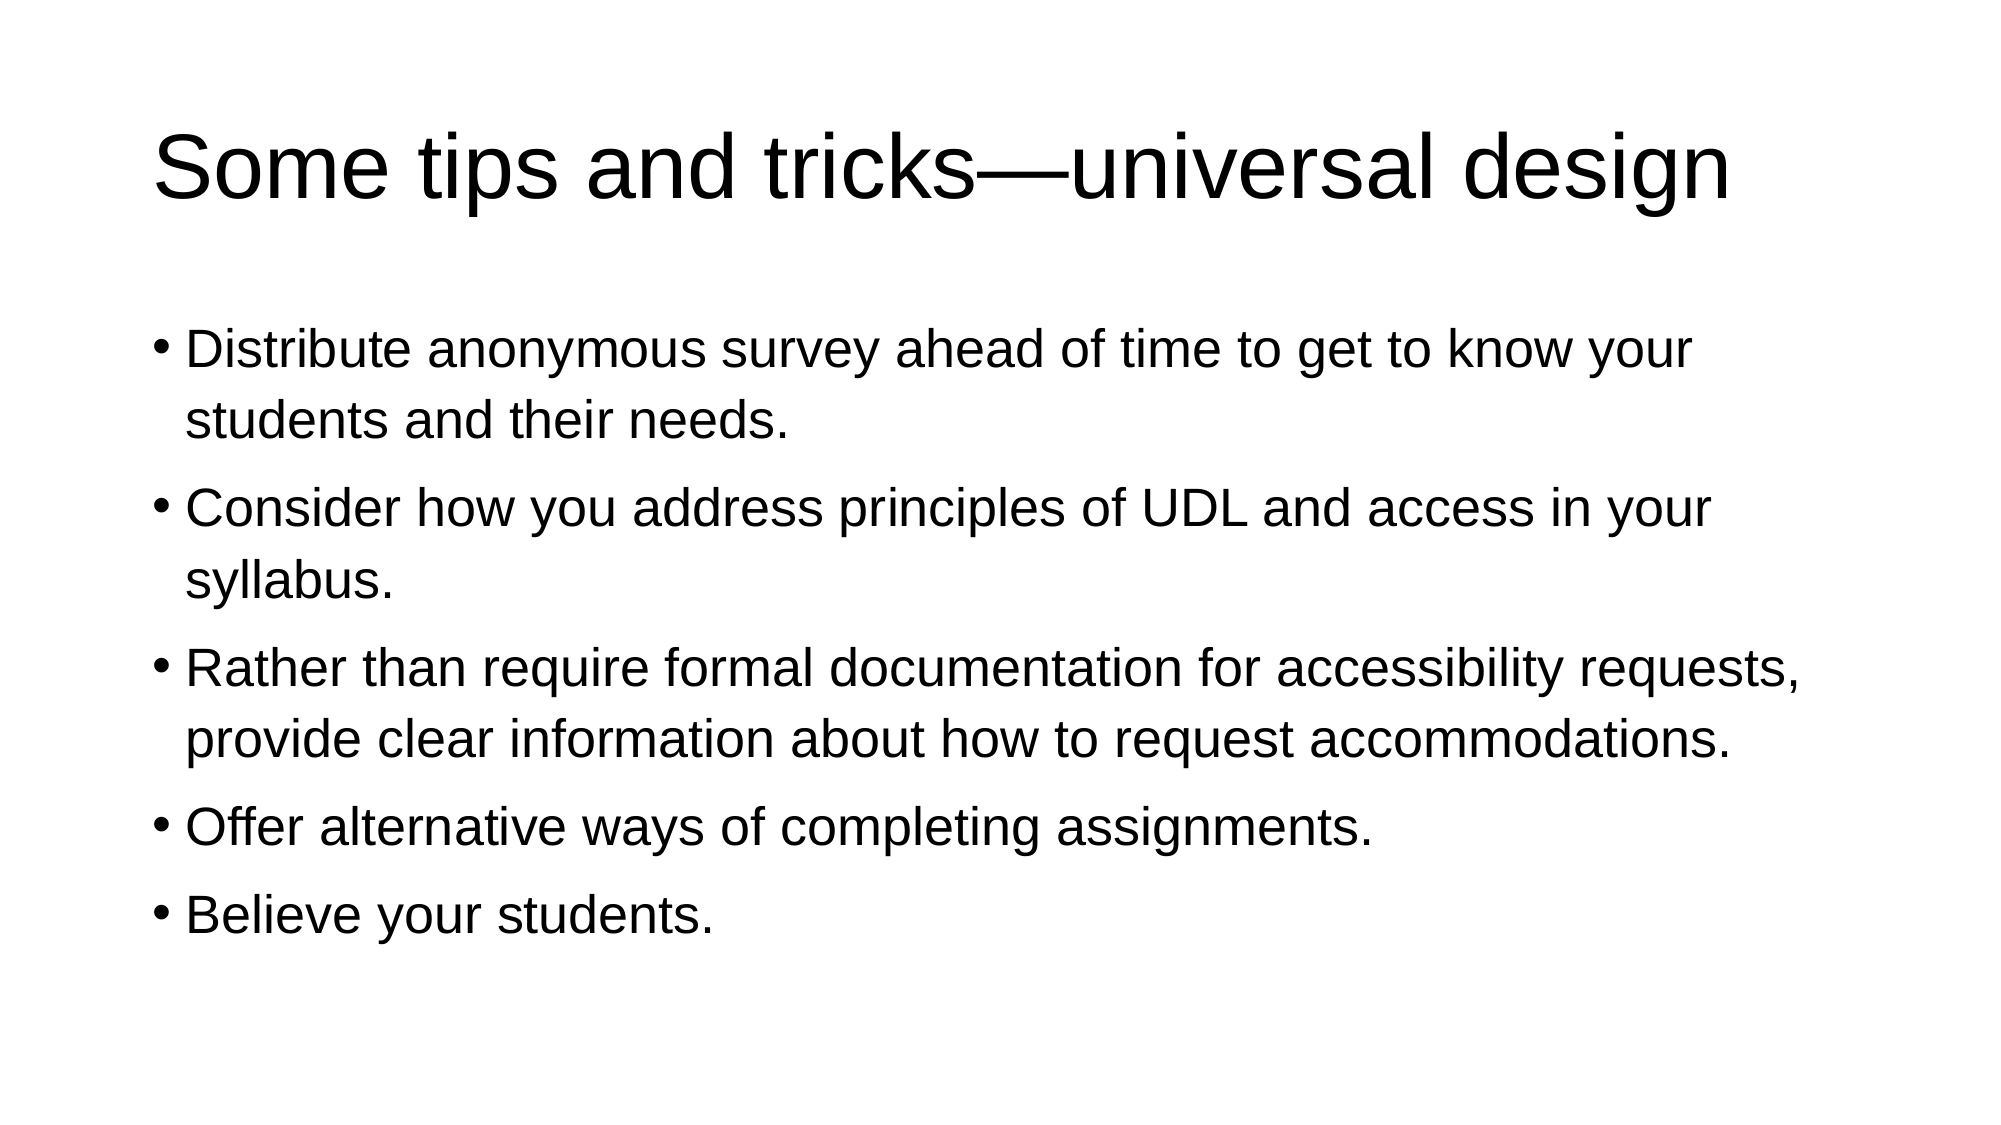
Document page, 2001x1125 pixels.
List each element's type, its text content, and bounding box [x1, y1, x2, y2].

title Some tips and tricks—universal design [137, 59, 1863, 278]
list Distribute anonymous survey ahead of time to get to know your students and their needs. Consider how you address principles of UDL and access in your syllabus. Rather than require formal documentation for accessibility requests, provide clear information about how to request accommodations. Offer alternative ways of completing assignments. Believe your students. [137, 299, 1863, 1014]
